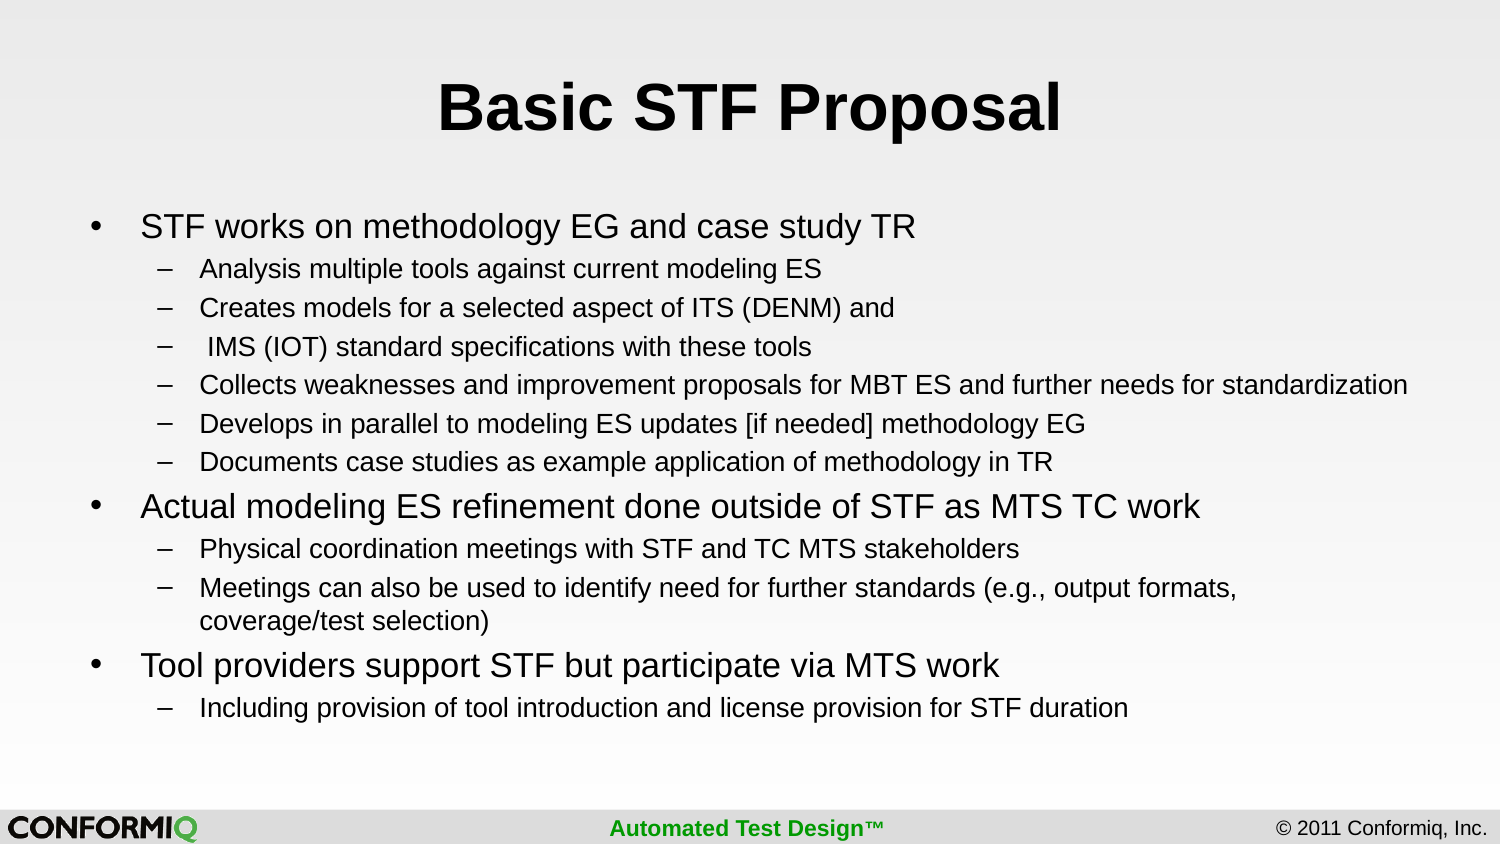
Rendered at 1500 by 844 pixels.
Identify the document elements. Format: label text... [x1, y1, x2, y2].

picture [8, 816, 197, 843]
title Basic STF Proposal [75, 33, 1425, 175]
list STF works on methodology EG and case study TR Analysis multiple tools against current modeling ES Creates models for a selected aspect of ITS (DENM) and IMS (IOT) standard specifications with these tools Collects weaknesses and improvement proposals for MBT ES and further needs for standardization Develops in parallel to modeling ES updates [if needed] methodology EG Documents case studies as example application of methodology in TR Actual modeling ES refinement done outside of STF as MTS TC work Physical coordination meetings with STF and TC MTS stakeholders Meetings can also be used to identify need for further standards (e.g., output formats, coverage/test selection) Tool providers support STF but participate via MTS work Including provision of tool introduction and license provision for STF duration [75, 196, 1425, 769]
